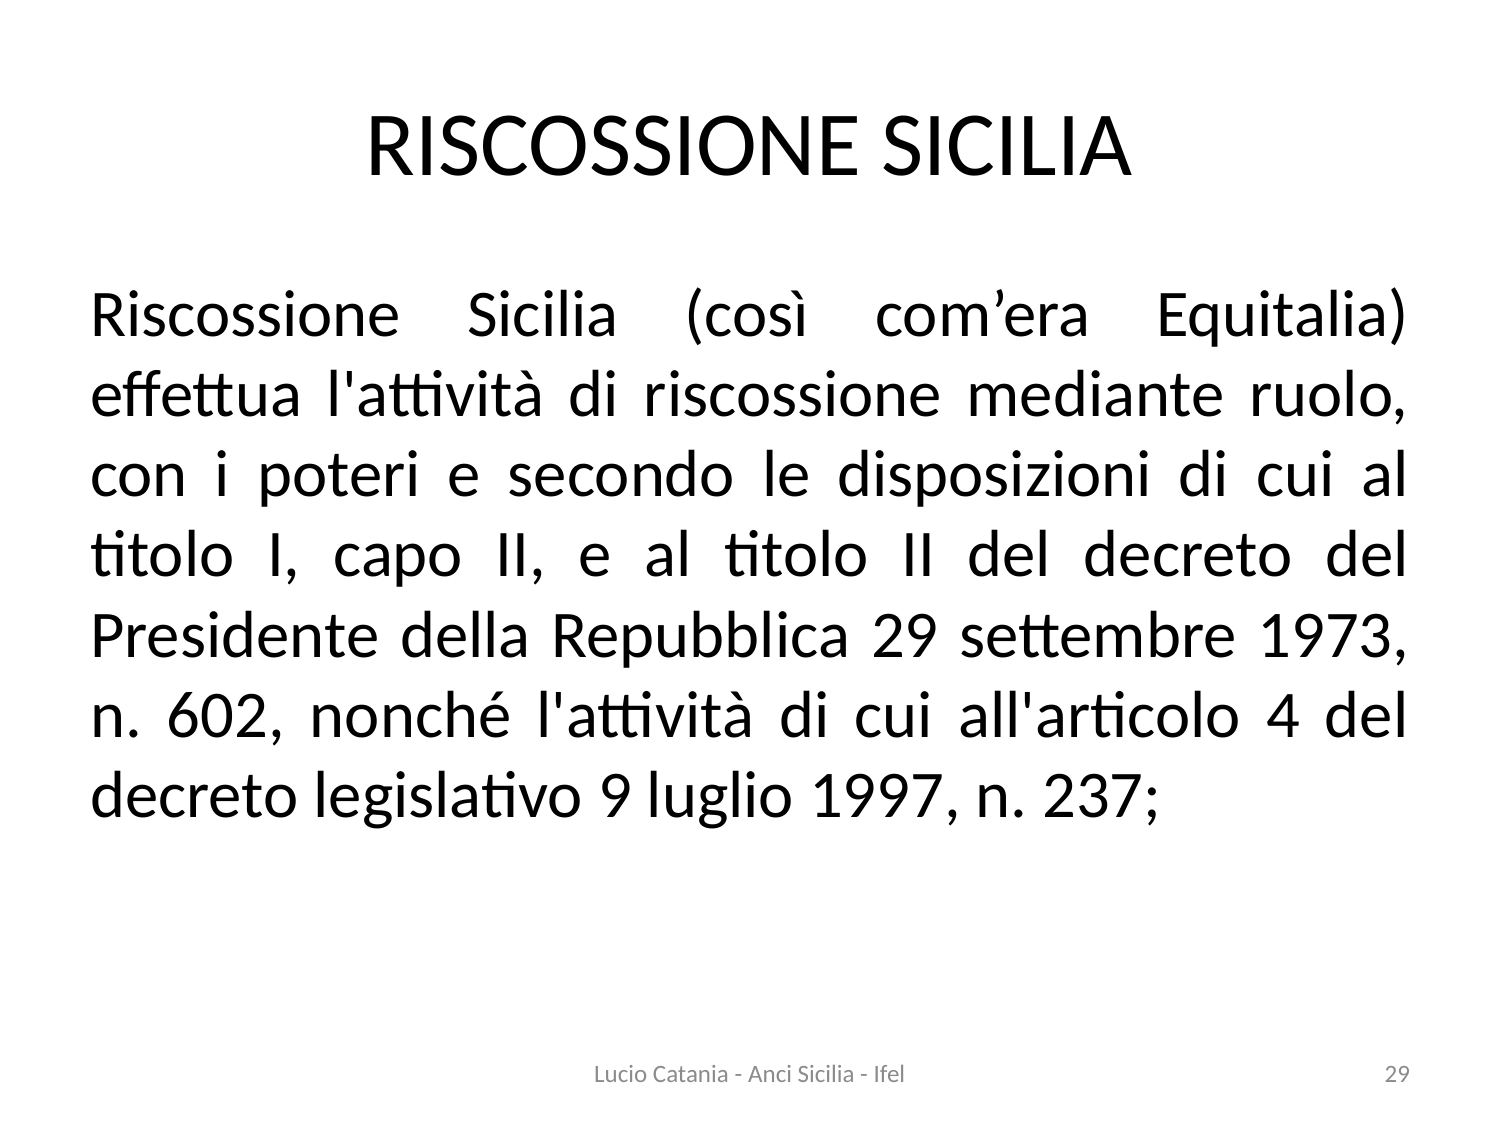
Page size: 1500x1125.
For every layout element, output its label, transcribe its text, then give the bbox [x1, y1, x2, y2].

title RISCOSSIONE SICILIA [75, 45, 1425, 233]
slide_number 29 [1074, 1042, 1425, 1103]
footer Lucio Catania - Anci Sicilia - Ifel [512, 1042, 988, 1103]
list Riscossione Sicilia (così com’era Equitalia) effettua l'attività di riscossione mediante ruolo, con i poteri e secondo le disposizioni di cui al titolo I, capo II, e al titolo II del decreto del Presidente della Repubblica 29 settembre 1973, n. 602, nonché l'attività di cui all'articolo 4 del decreto legislativo 9 luglio 1997, n. 237; [75, 262, 1425, 1005]
